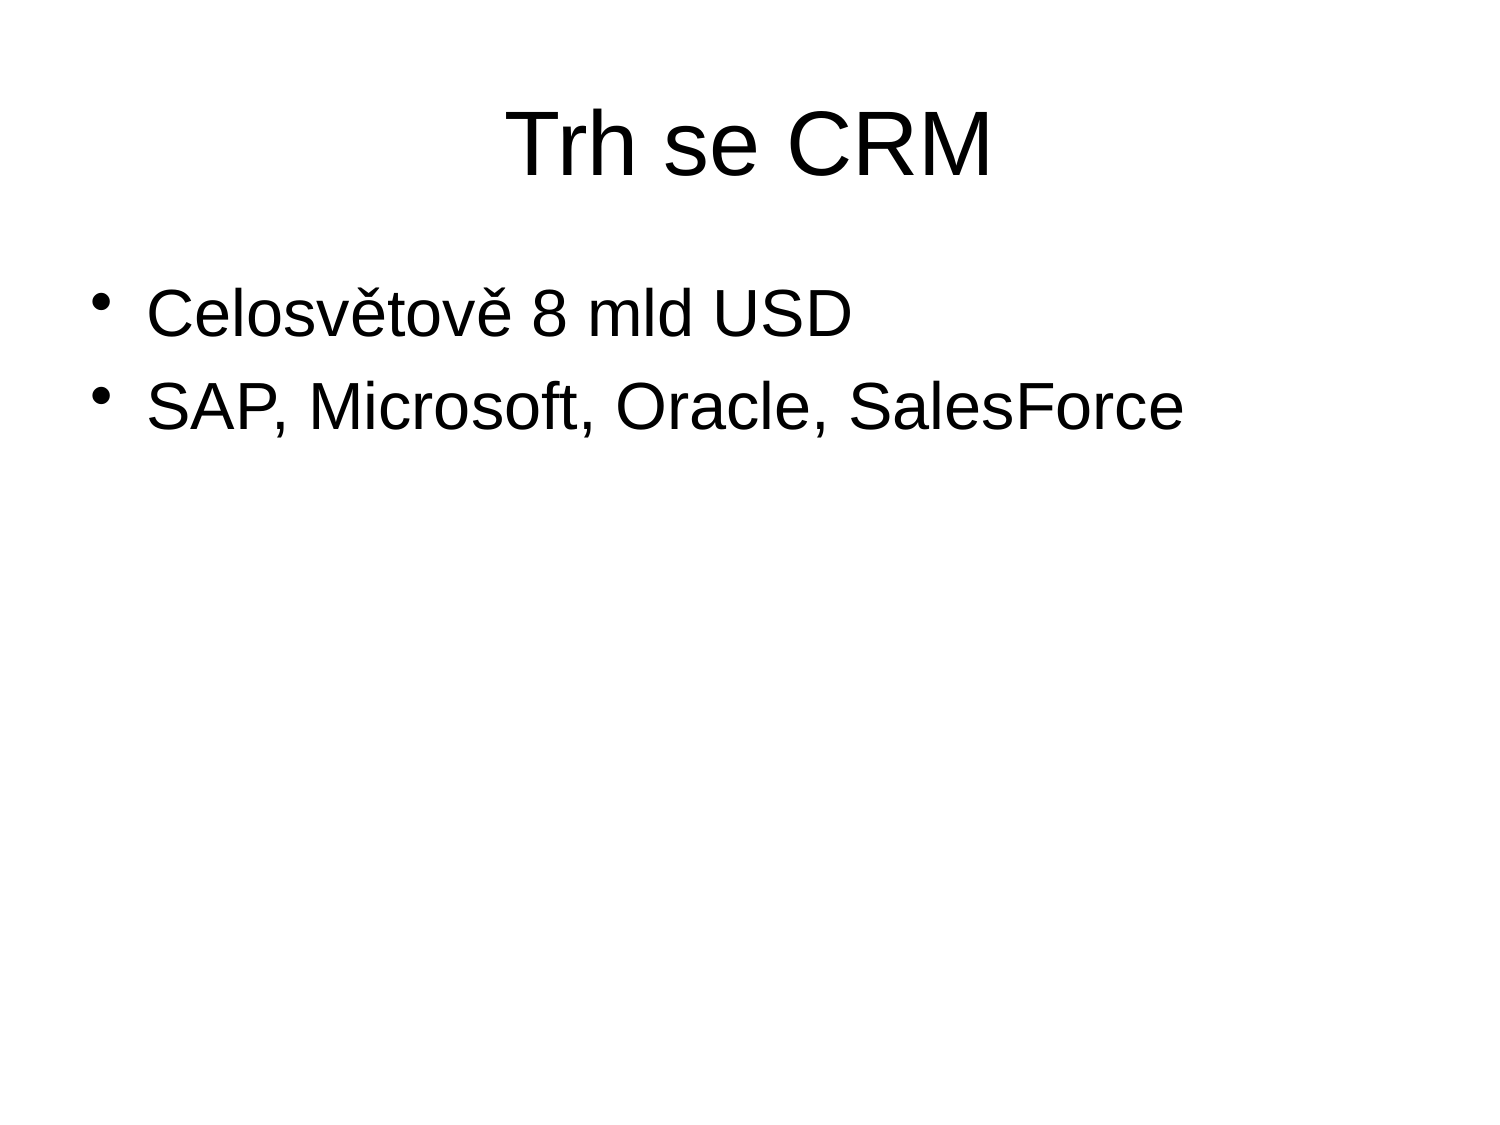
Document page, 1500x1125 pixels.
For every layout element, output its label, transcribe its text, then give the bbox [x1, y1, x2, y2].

list Celosvětově 8 mld USD SAP, Microsoft, Oracle, SalesForce [74, 262, 1426, 1006]
title Trh se CRM [74, 44, 1426, 233]
